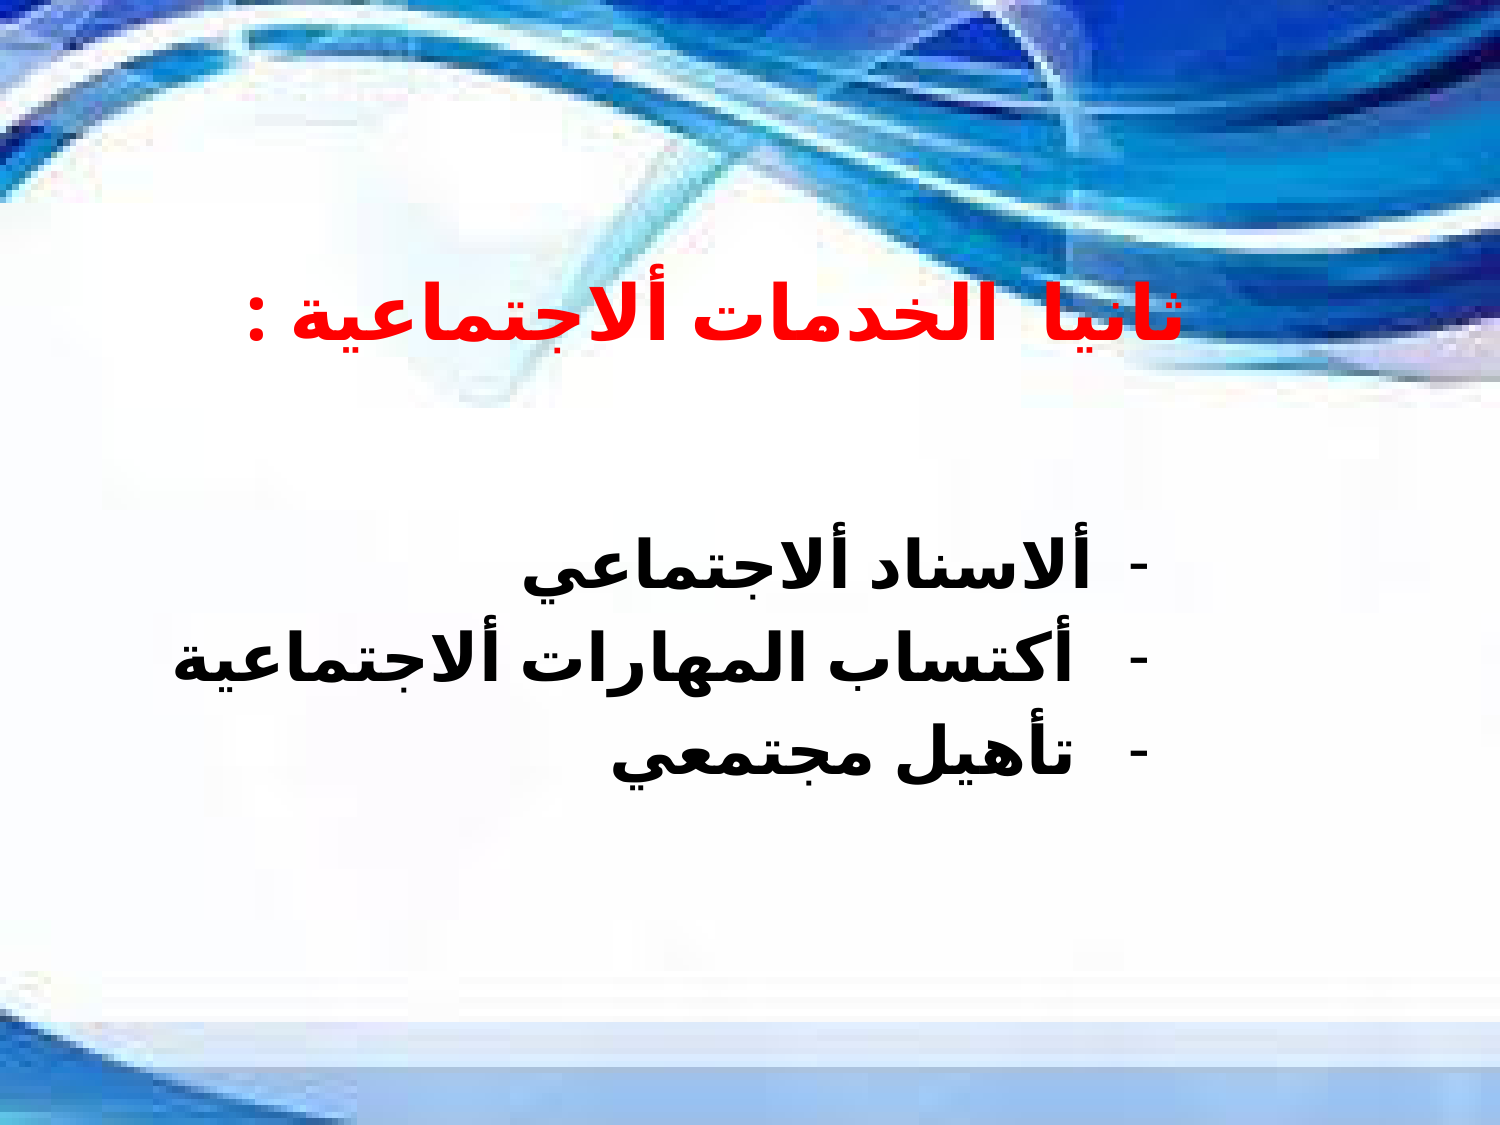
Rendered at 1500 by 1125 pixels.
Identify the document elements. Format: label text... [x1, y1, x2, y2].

list ألاسناد ألاجتماعي أكتساب المهارات ألاجتماعية تأهيل مجتمعي [76, 420, 1166, 935]
picture [0, 0, 1500, 1125]
title ثانيا الخدمات ألاجتماعية : [41, 255, 1392, 457]
